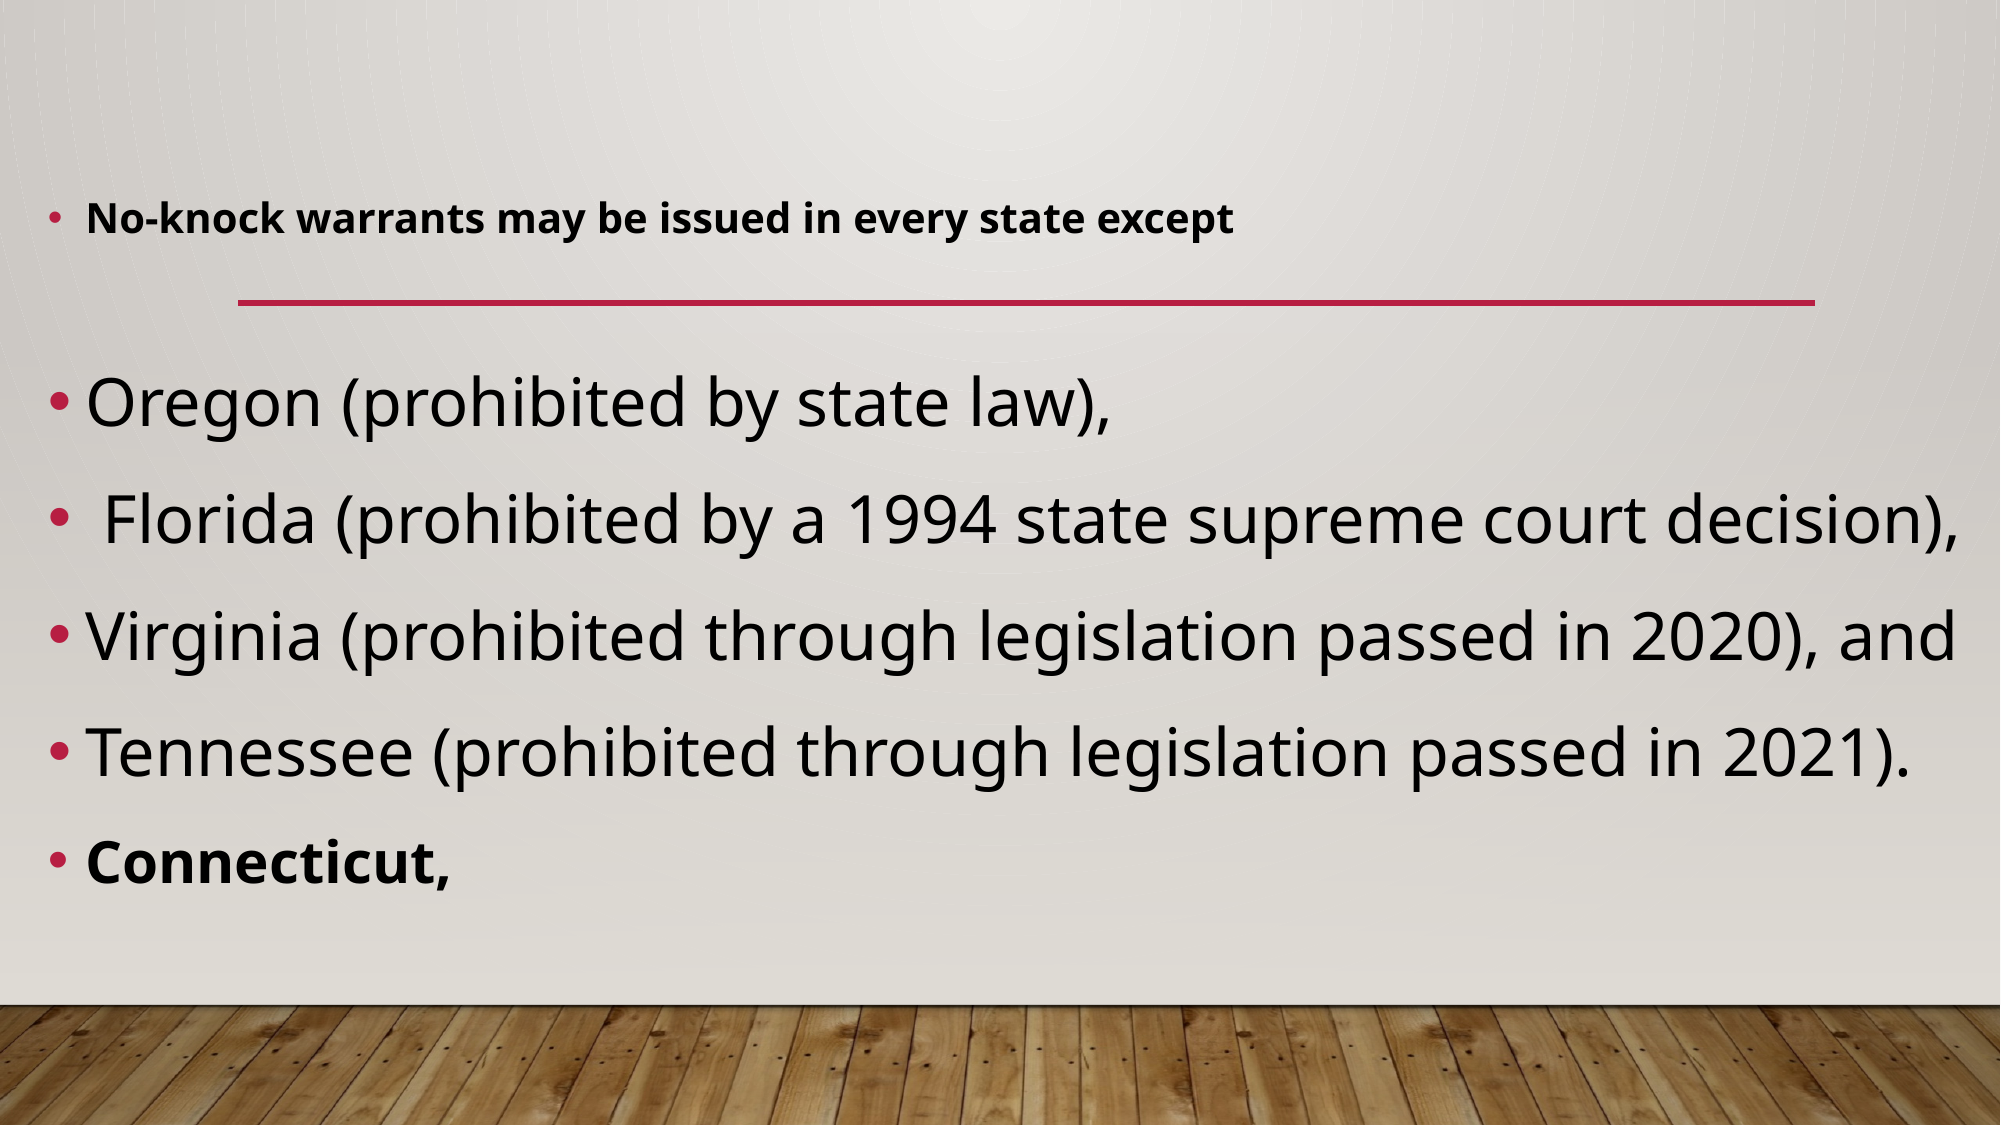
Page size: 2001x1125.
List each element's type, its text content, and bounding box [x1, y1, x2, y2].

picture [0, 1005, 2000, 1125]
list No-knock warrants may be issued in every state except Oregon (prohibited by state law), Florida (prohibited by a 1994 state supreme court decision), Virginia (prohibited through legislation passed in 2020), and Tennessee (prohibited through legislation passed in 2021). Connecticut, [33, 174, 1985, 993]
